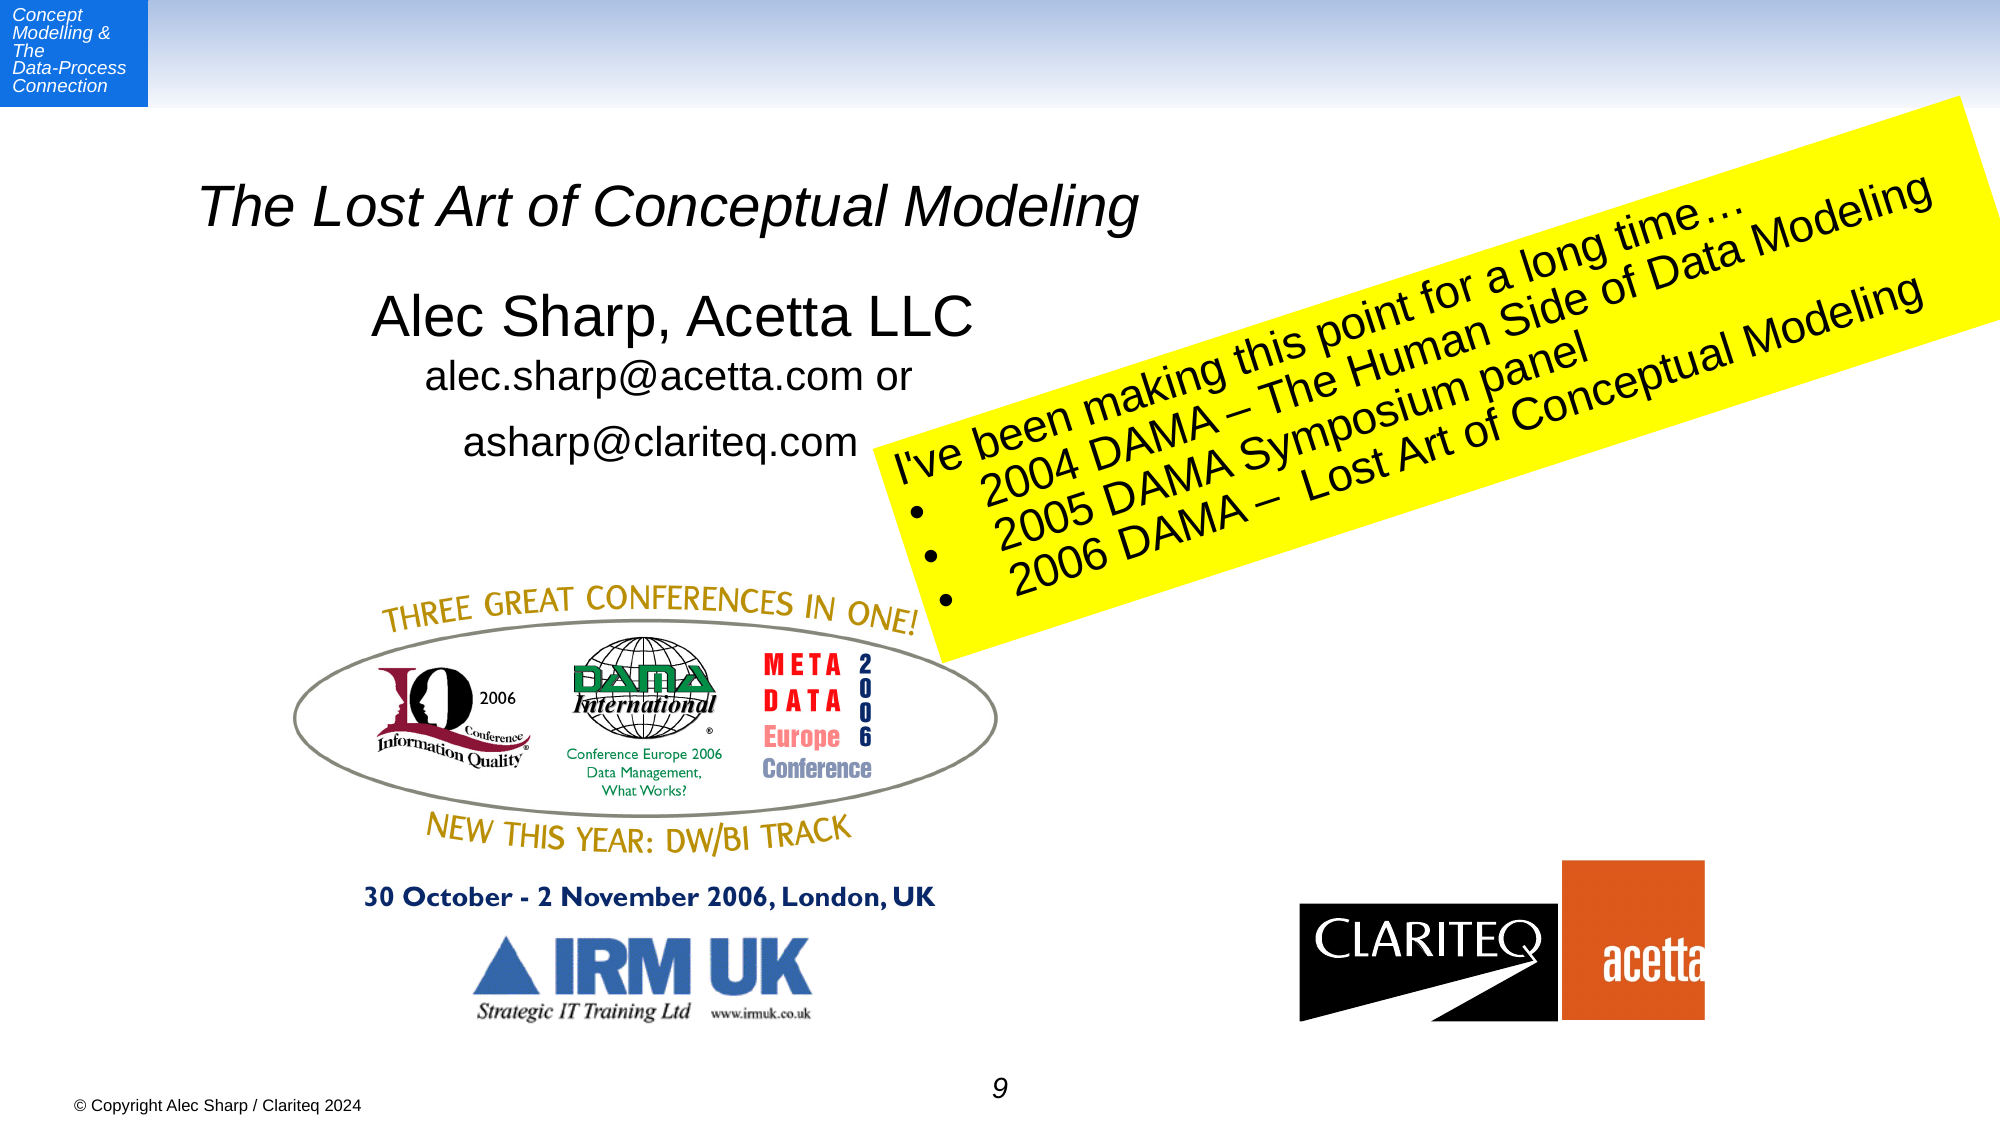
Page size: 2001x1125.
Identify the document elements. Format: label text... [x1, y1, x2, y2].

title [145, 0, 1976, 107]
picture [274, 561, 1011, 919]
text_box The Lost Art of Conceptual Modeling Alec Sharp, Acetta LLC alec.sharp@acetta.com or asharp@clariteq.com [161, 90, 1177, 547]
picture [1562, 860, 1705, 1020]
picture [454, 920, 831, 1035]
text_box I've been making this point for a long time… 2004 DAMA – The Human Side of Data Modeling 2005 DAMA Symposium panel 2006 DAMA – Lost Art of Conceptual Modeling [872, 95, 2000, 642]
picture [1299, 903, 1558, 1022]
